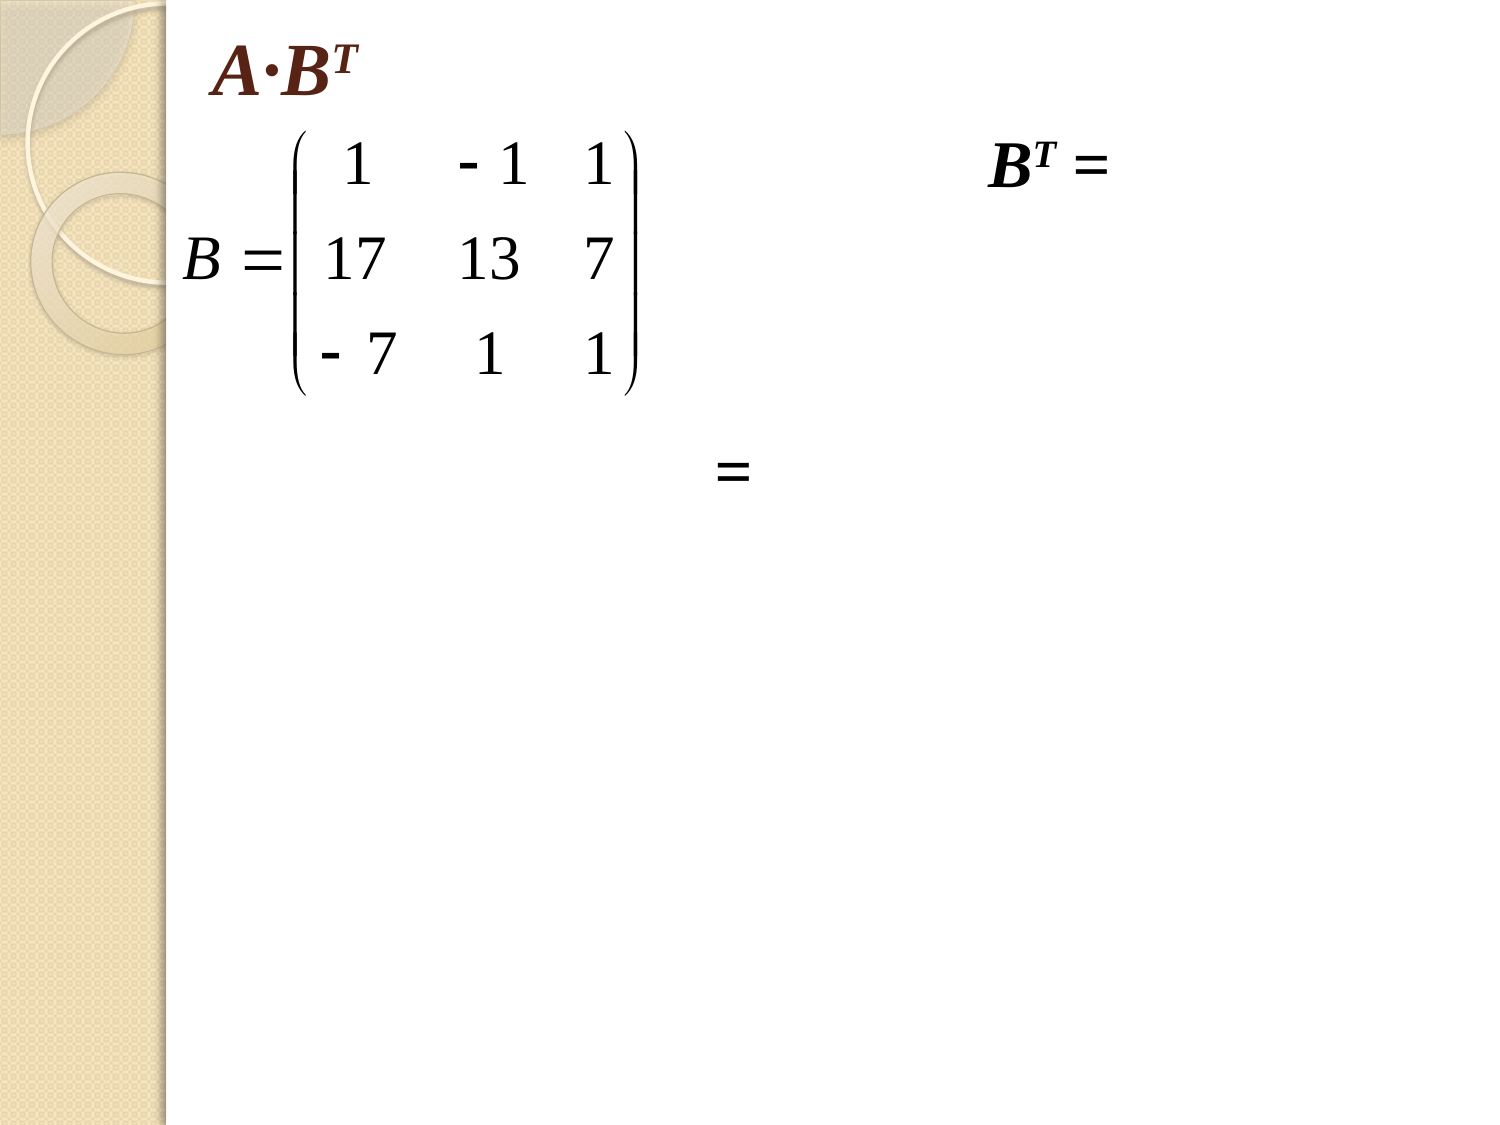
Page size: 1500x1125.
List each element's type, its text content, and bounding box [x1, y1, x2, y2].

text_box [170, 115, 656, 412]
title А∙ВТ [197, 0, 517, 113]
